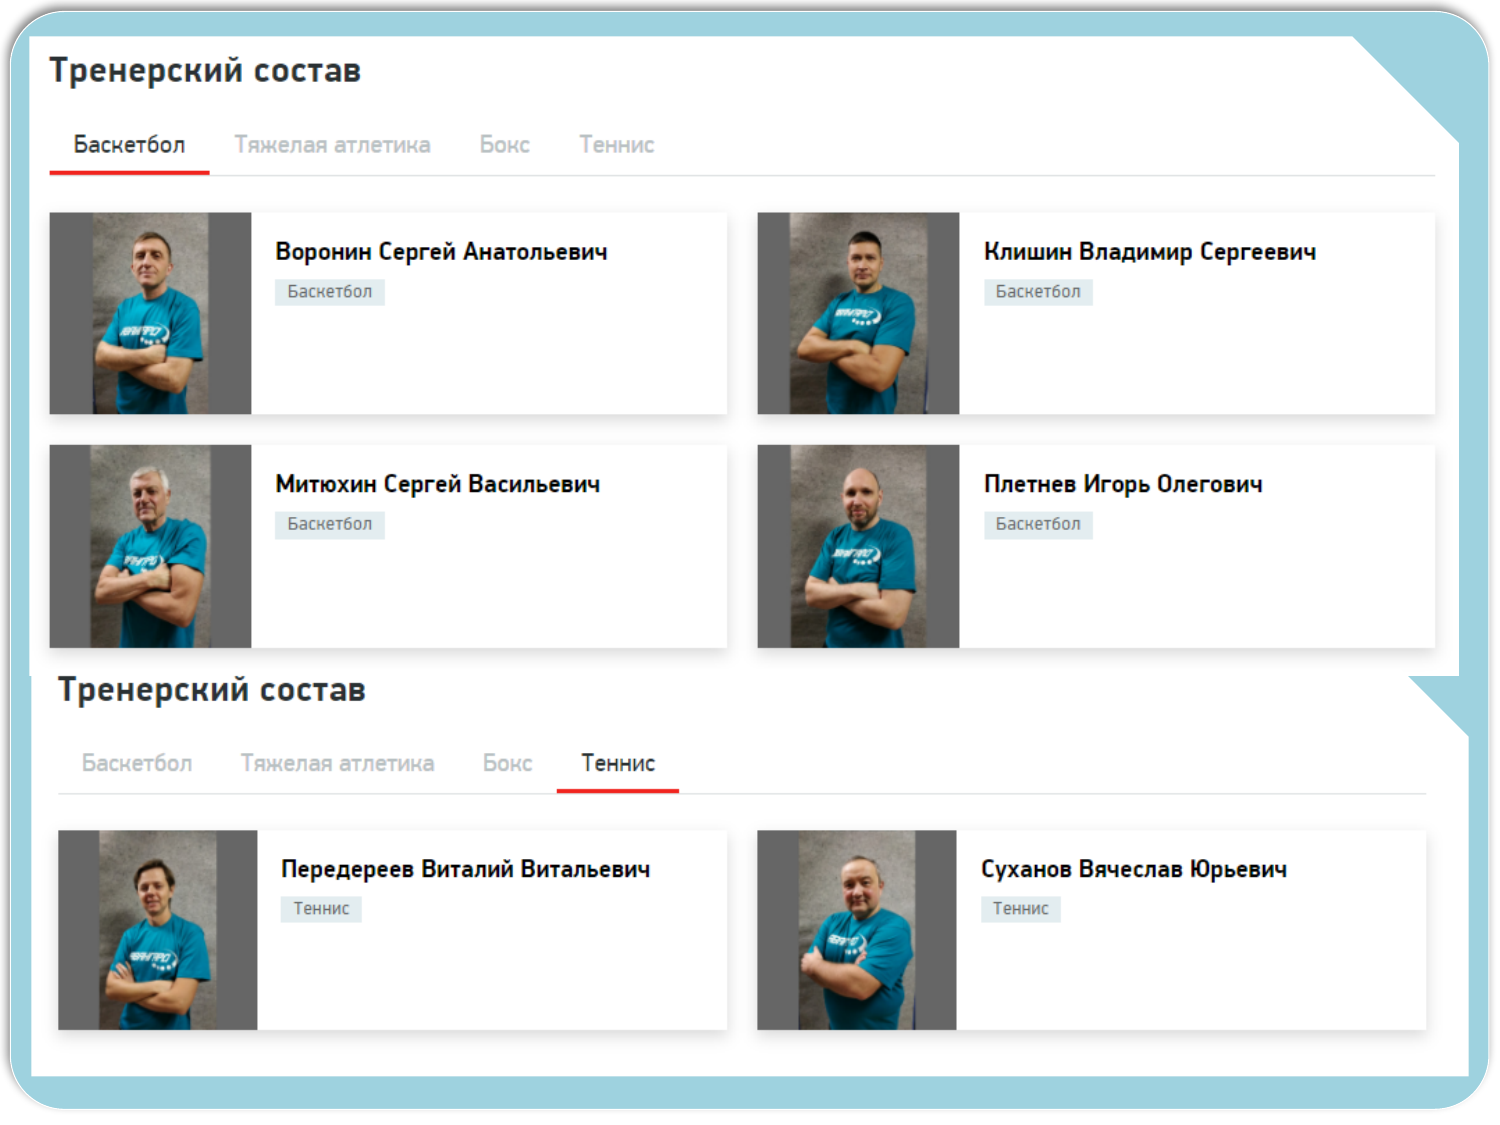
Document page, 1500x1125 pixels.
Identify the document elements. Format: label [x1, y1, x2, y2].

picture [29, 36, 1469, 1077]
